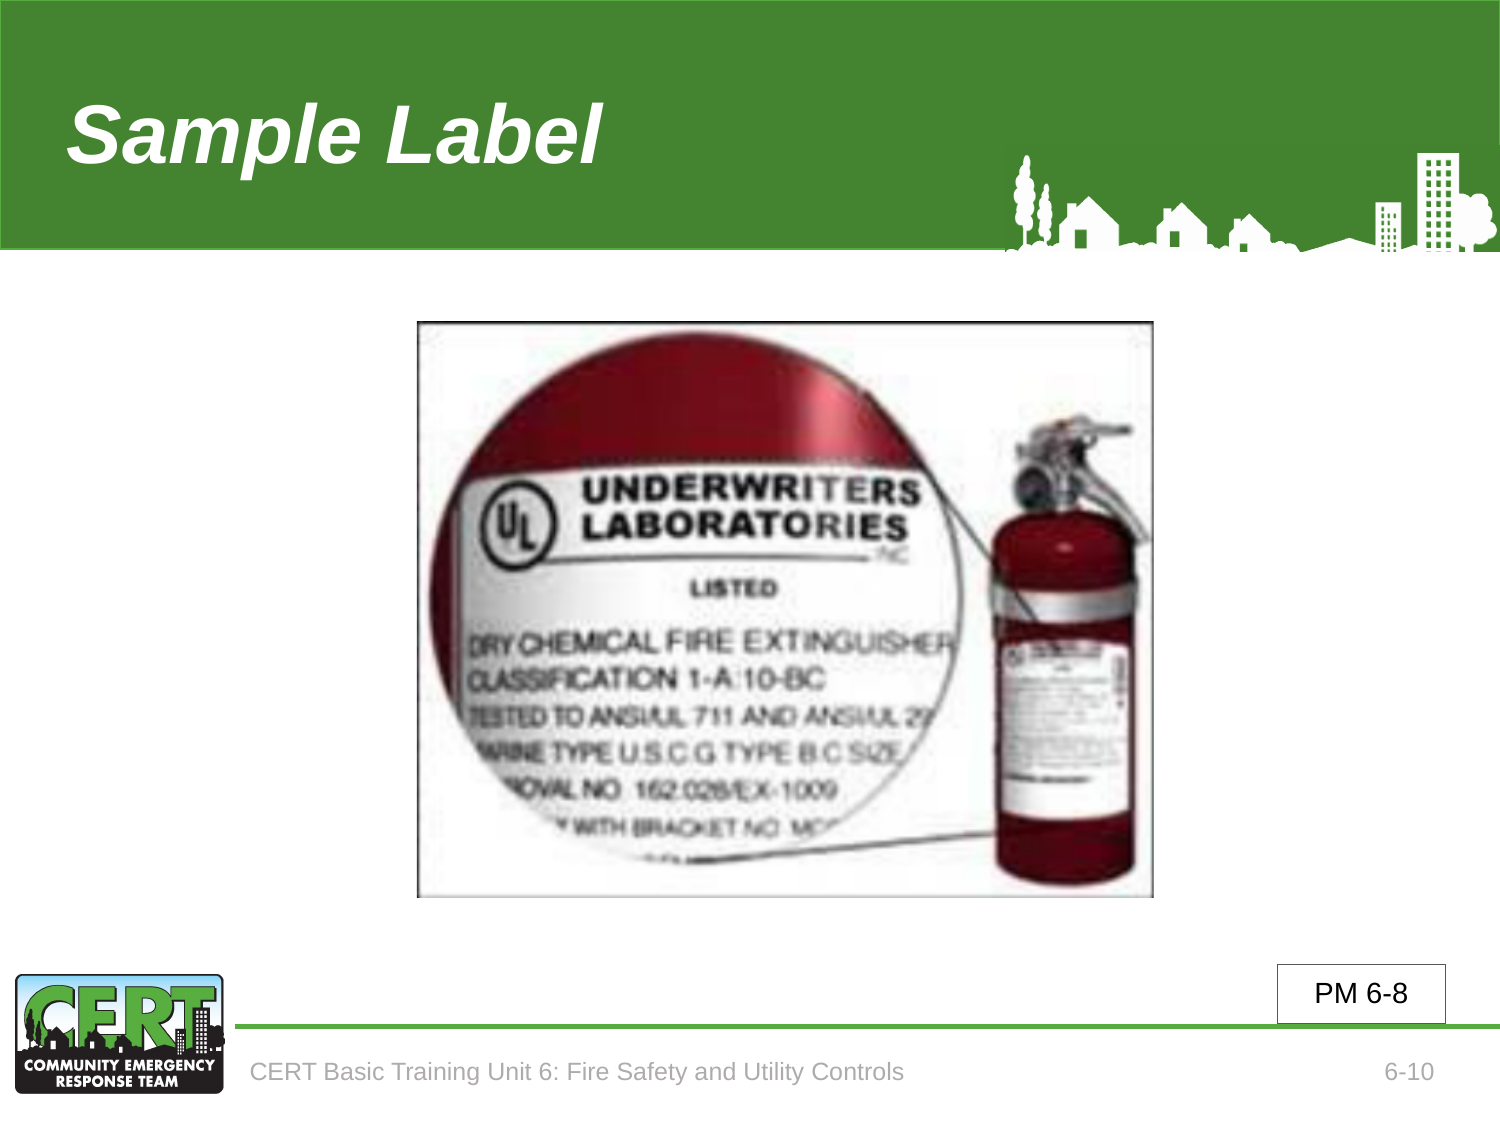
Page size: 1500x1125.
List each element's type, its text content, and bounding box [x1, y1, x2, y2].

picture [416, 321, 1154, 898]
picture [1005, 145, 1500, 252]
list CERT Basic Training Unit 6: Fire Safety and Utility Controls [234, 1047, 963, 1098]
title Sample Label [51, 52, 1005, 220]
list PM 6-8 [1277, 964, 1446, 1024]
list 6-10 [1153, 1047, 1450, 1098]
picture [14, 973, 225, 1094]
